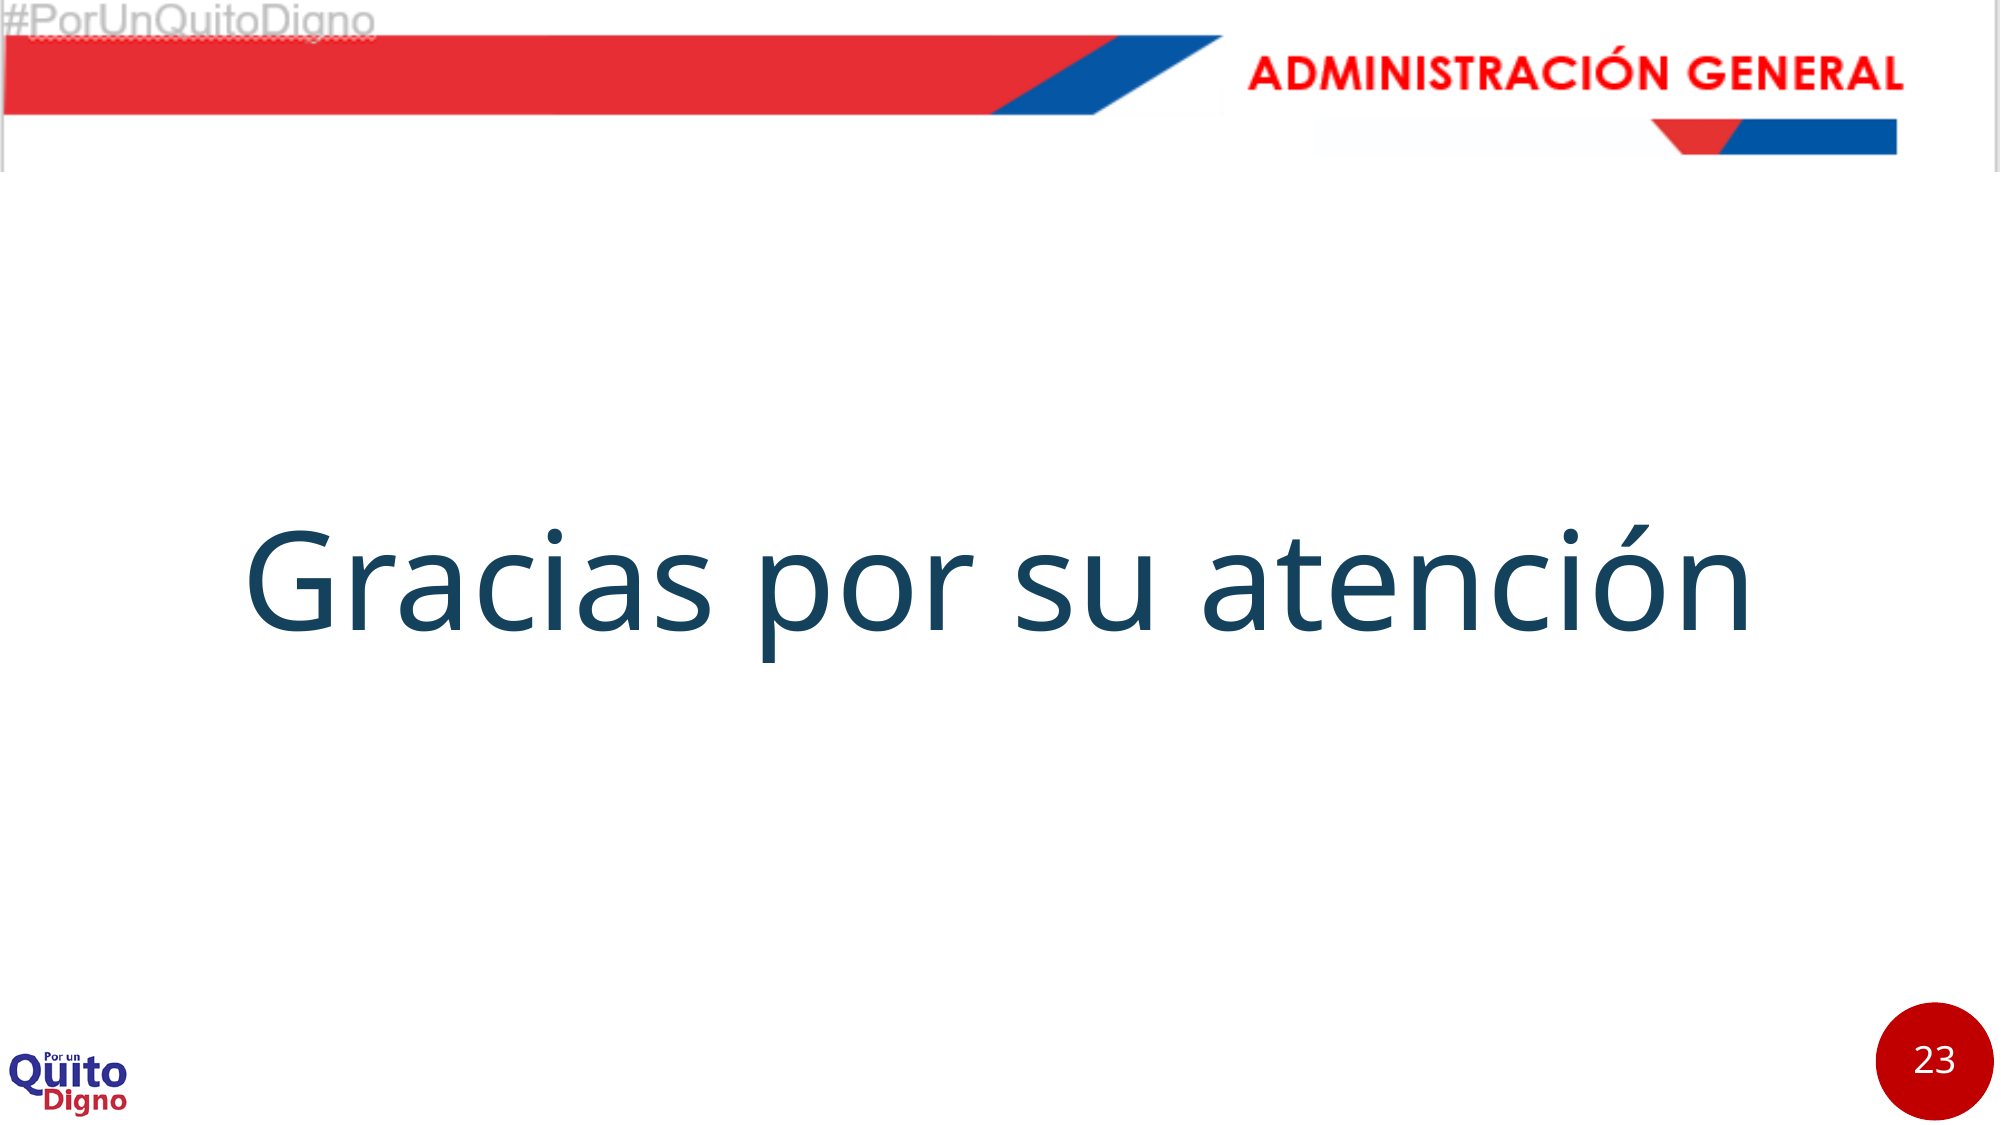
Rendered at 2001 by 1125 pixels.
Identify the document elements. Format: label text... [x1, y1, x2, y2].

text_box Gracias por su atención [91, 485, 1909, 666]
slide_number 23 [1875, 1031, 1994, 1092]
picture [6, 1049, 148, 1121]
picture [0, 0, 2000, 172]
